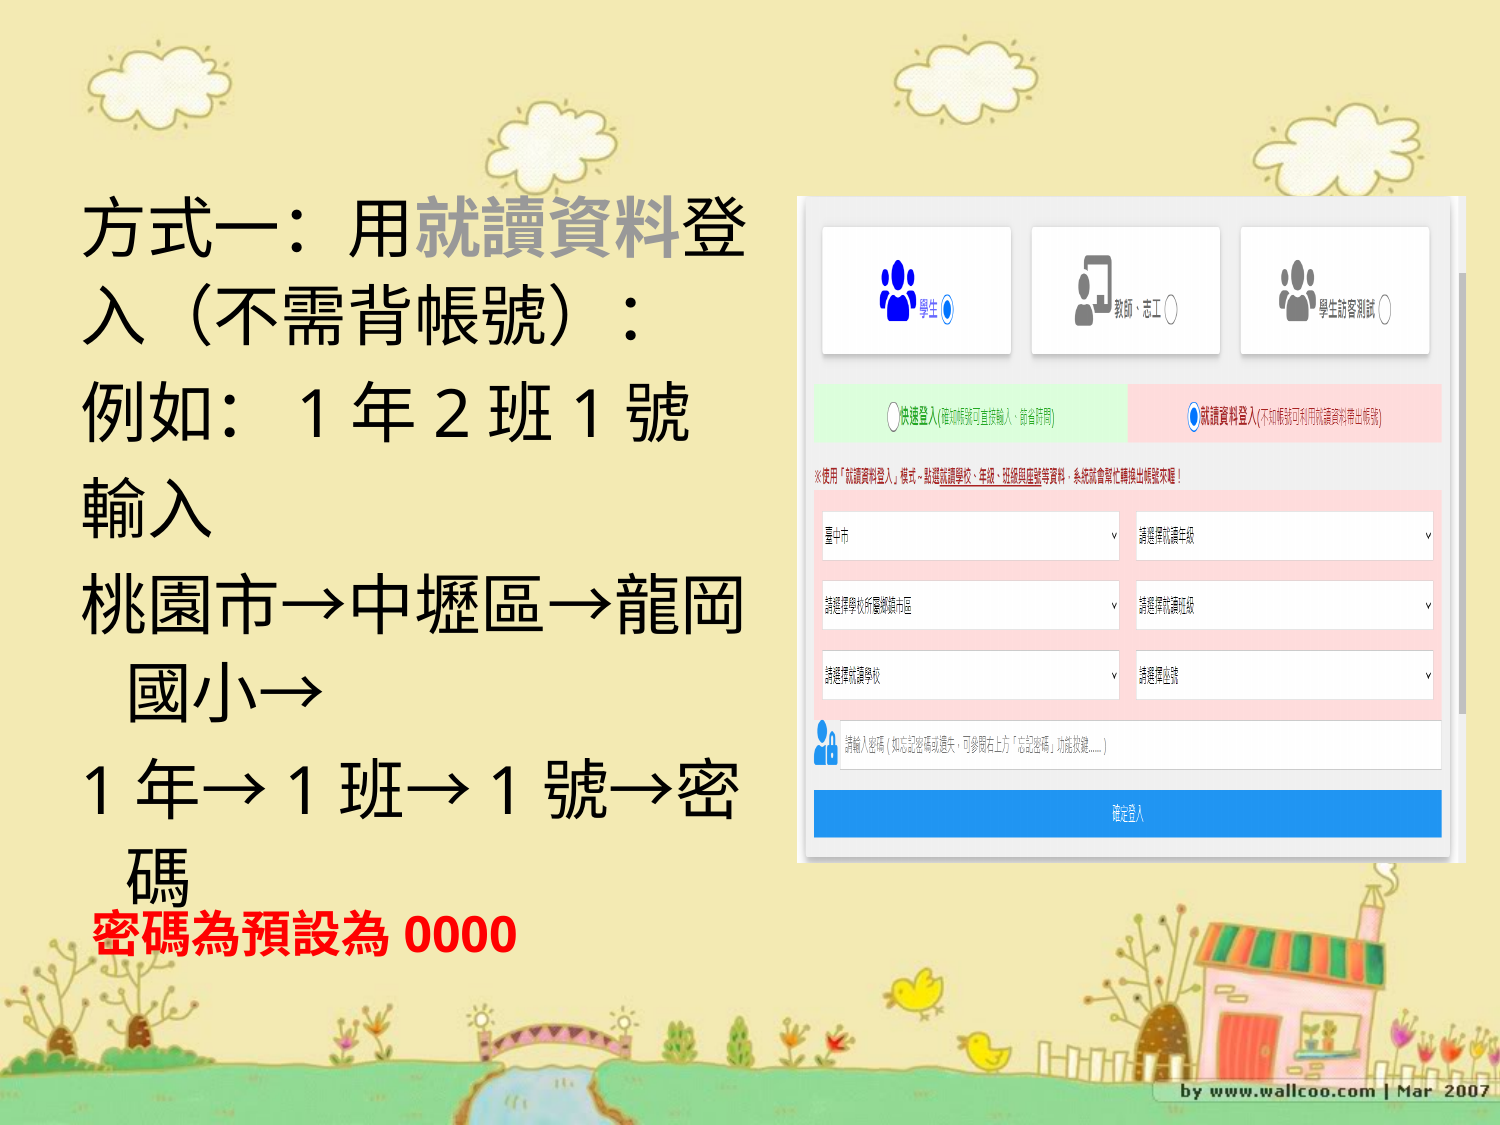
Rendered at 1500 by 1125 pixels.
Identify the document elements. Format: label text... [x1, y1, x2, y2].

picture [0, 0, 1500, 1125]
text_box 方式一：用就讀資料登入（不需背帳號）： 例如：1年2班1號 輸入 桃園市→中壢區→龍岡國小→ 1年→1班→1號→密碼 [5, 170, 772, 955]
text_box 密碼為預設為0000 [76, 894, 585, 970]
